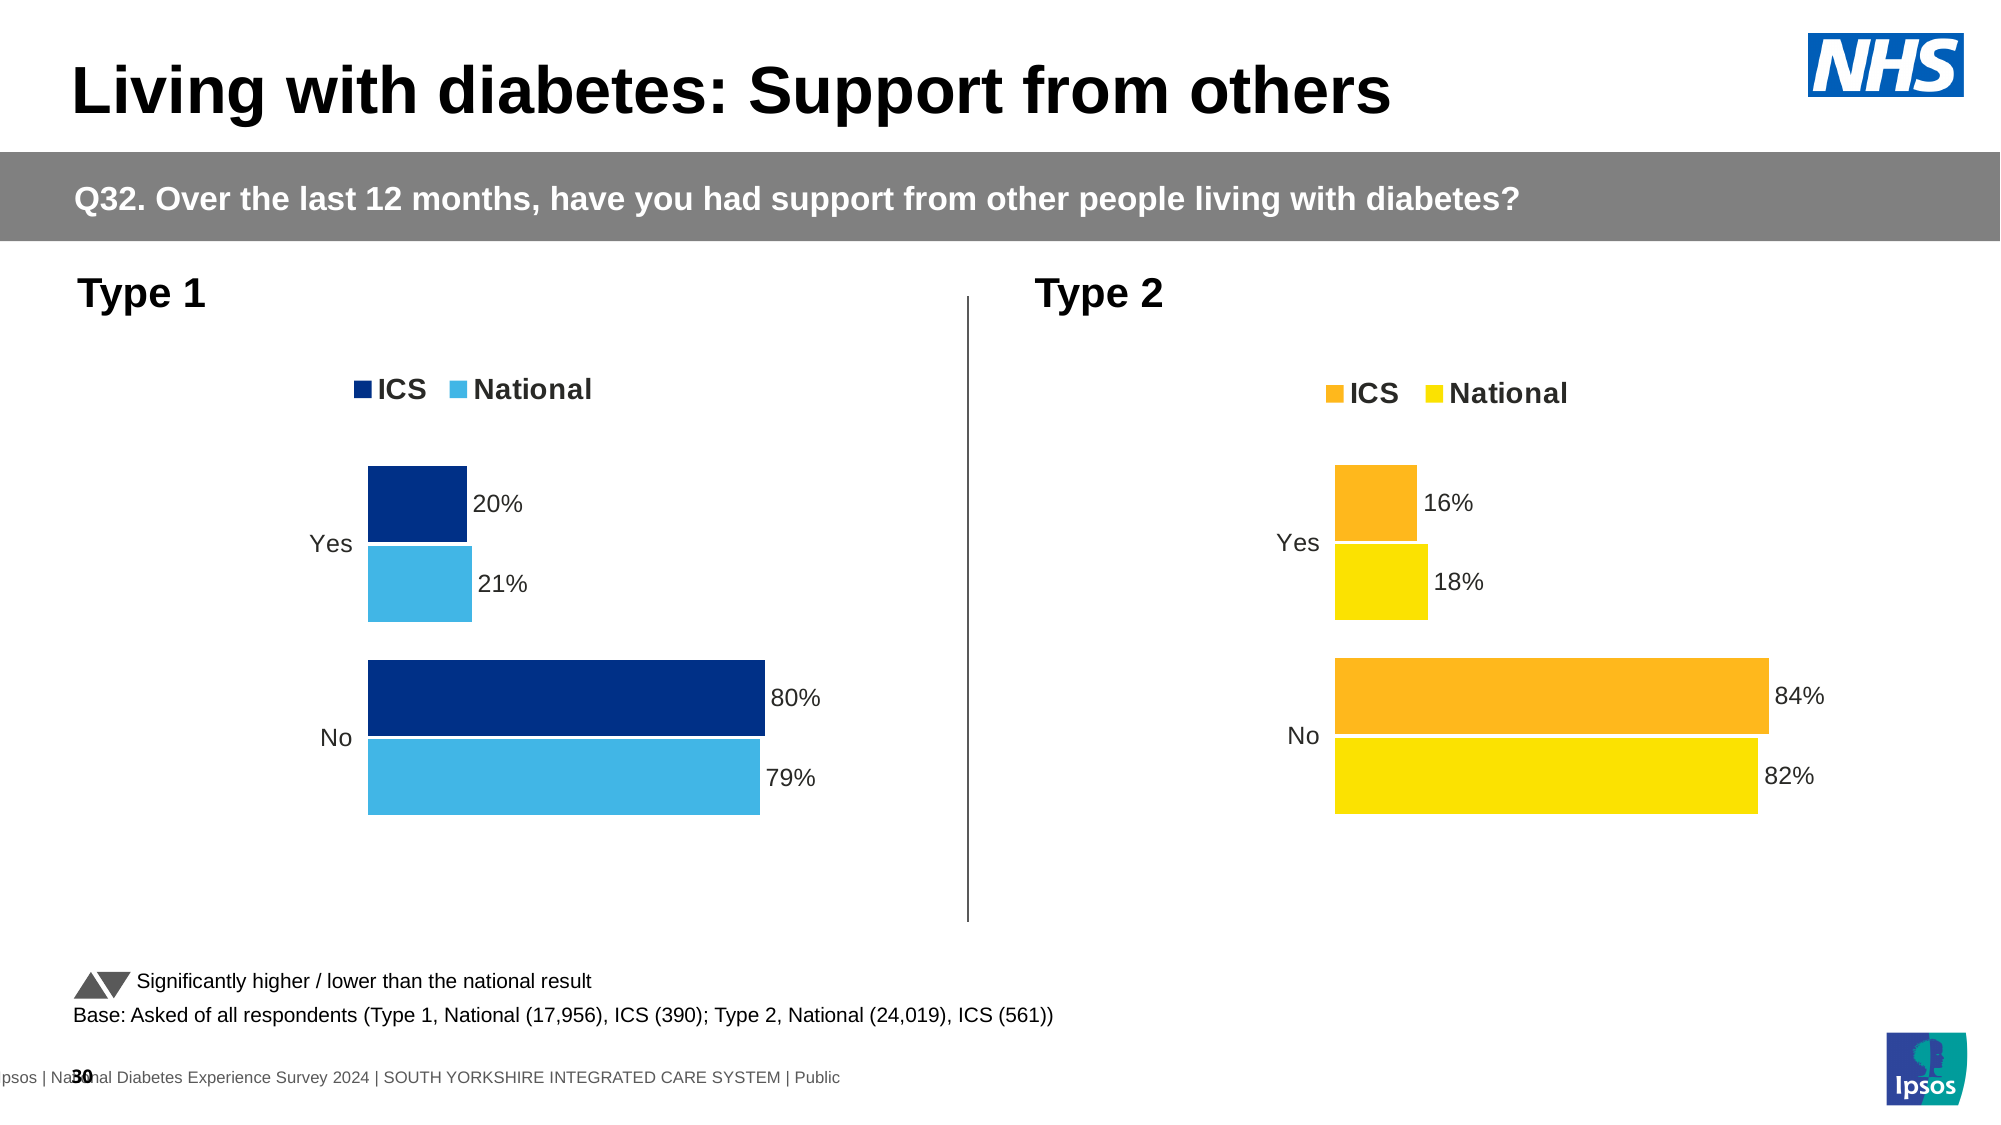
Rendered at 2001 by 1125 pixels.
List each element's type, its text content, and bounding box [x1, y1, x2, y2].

slide_number 30 [71, 1030, 122, 1090]
text_box Q32. Over the last 12 months, have you had support from other people living with diabetes? [0, 152, 2000, 242]
title Living with diabetes: Support from others [71, 32, 1809, 124]
chart [1053, 355, 1964, 855]
text_box Base: Asked of all respondents (Type 1, National (17,956), ICS (390); Type 2, National (24,019), ICS (561)) [73, 1001, 1886, 1027]
text_box [71, 970, 110, 1000]
chart [96, 355, 969, 855]
text_box Type 1 [0, 265, 319, 316]
text_box Type 2 [922, 265, 1276, 316]
picture [1886, 1032, 1968, 1106]
picture [1807, 33, 1964, 97]
table_header Significantly higher / lower than the national result [122, 963, 648, 1001]
text_box [94, 970, 122, 1001]
